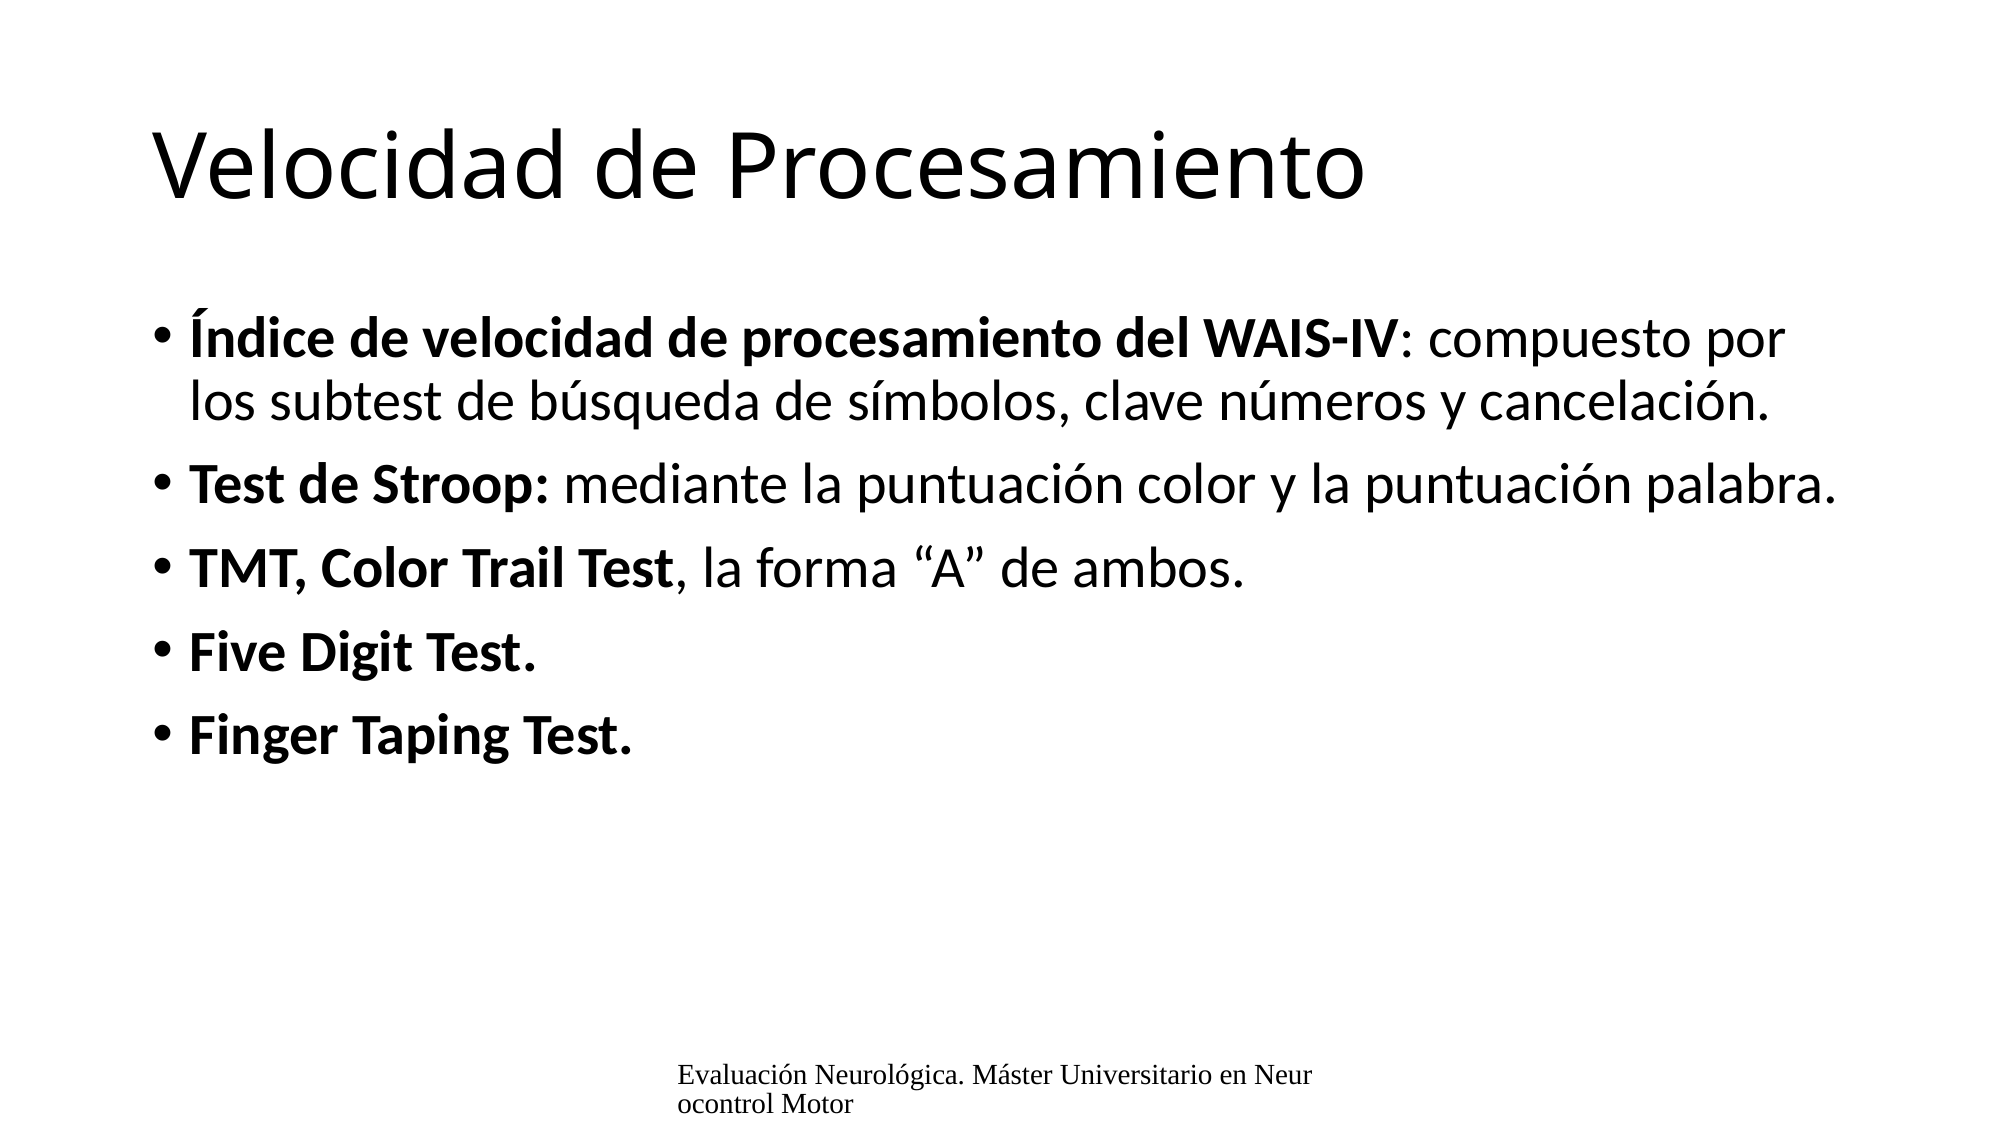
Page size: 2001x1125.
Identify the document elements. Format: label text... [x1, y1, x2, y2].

list Índice de velocidad de procesamiento del WAIS-IV: compuesto por los subtest de búsqueda de símbolos, clave números y cancelación. Test de Stroop: mediante la puntuación color y la puntuación palabra. TMT, Color Trail Test, la forma “A” de ambos. Five Digit Test. Finger Taping Test. [137, 299, 1863, 1014]
title Velocidad de Procesamiento [137, 59, 1863, 278]
footer Evaluación Neurológica. Máster Universitario en Neurocontrol Motor [662, 1042, 1338, 1103]
